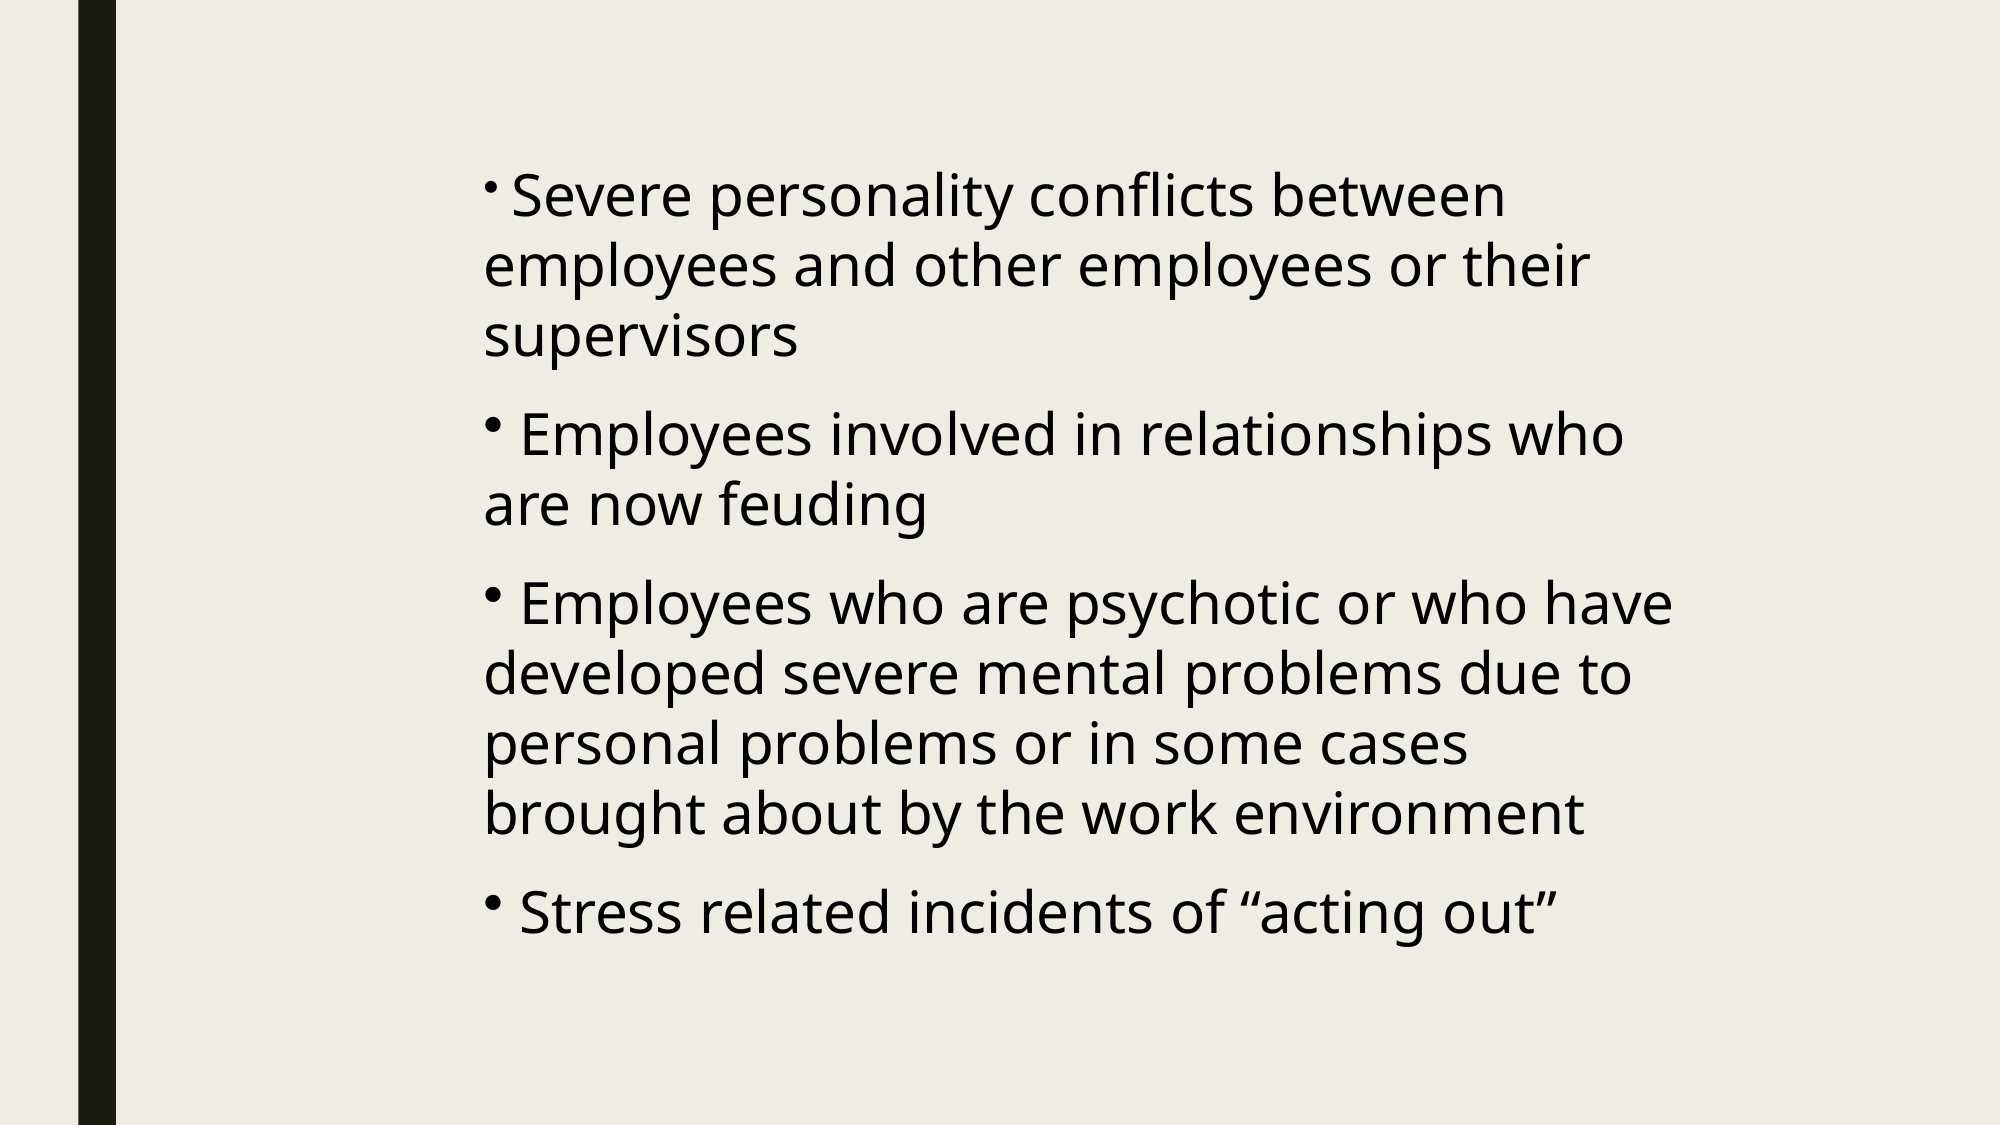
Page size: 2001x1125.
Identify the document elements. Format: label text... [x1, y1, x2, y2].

text_box Severe personality conflicts between employees and other employees or their supervisors Employees involved in relationships who are now feuding Employees who are psychotic or who have developed severe mental problems due to personal problems or in some cases brought about by the work environment Stress related incidents of “acting out” [468, 150, 1706, 953]
